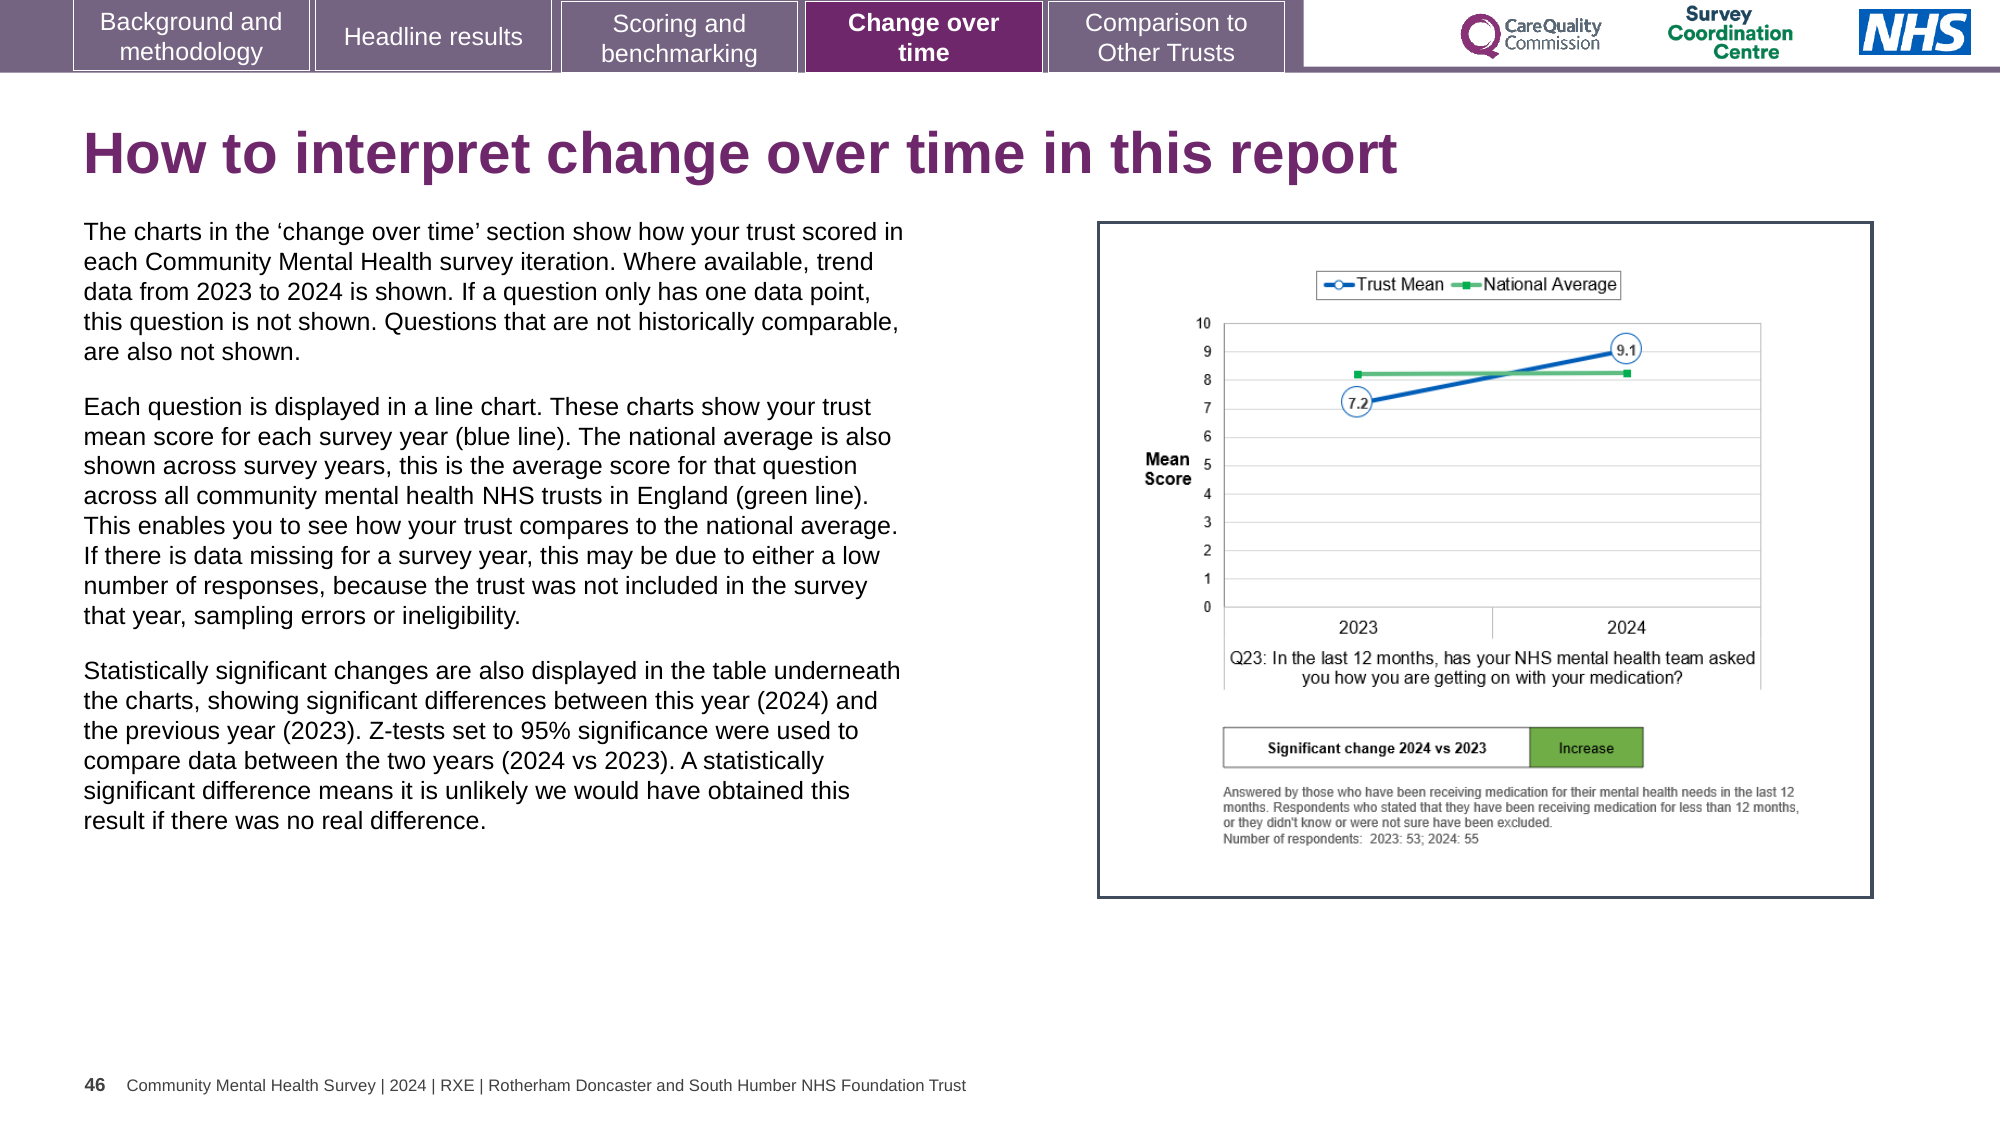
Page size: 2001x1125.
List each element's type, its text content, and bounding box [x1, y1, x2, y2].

text_box [1097, 221, 1873, 899]
text_box 46 [84, 1065, 122, 1125]
picture [1138, 235, 1832, 850]
picture [1460, 13, 1602, 59]
title How to interpret change over time in this report [68, 100, 1942, 209]
picture [1666, 3, 1794, 61]
picture [1859, 9, 1971, 55]
text_box The charts in the ‘change over time’ section show how your trust scored in each Community Mental Health survey iteration. Where available, trend data from 2023 to 2024 is shown. If a question only has one data point, this question is not shown. Questions that are not historically comparable, are also not shown. Each question is displayed in a line chart. These charts show your trust mean score for each survey year (blue line). The national average is also shown across survey years, this is the average score for that question across all community mental health NHS trusts in England (green line). This enables you to see how your trust compares to the national average. If there is data missing for a survey year, this may be due to either a low number of responses, because the trust was not included in the survey that year, sampling errors or ineligibility. Statistically significant changes are also displayed in the table underneath the charts, showing significant differences between this year (2024) and the previous year (2023). Z-tests set to 95% significance were used to compare data between the two years (2024 vs 2023). A statistically significant difference means it is unlikely we would have obtained this result if there was no real difference. [68, 208, 931, 842]
